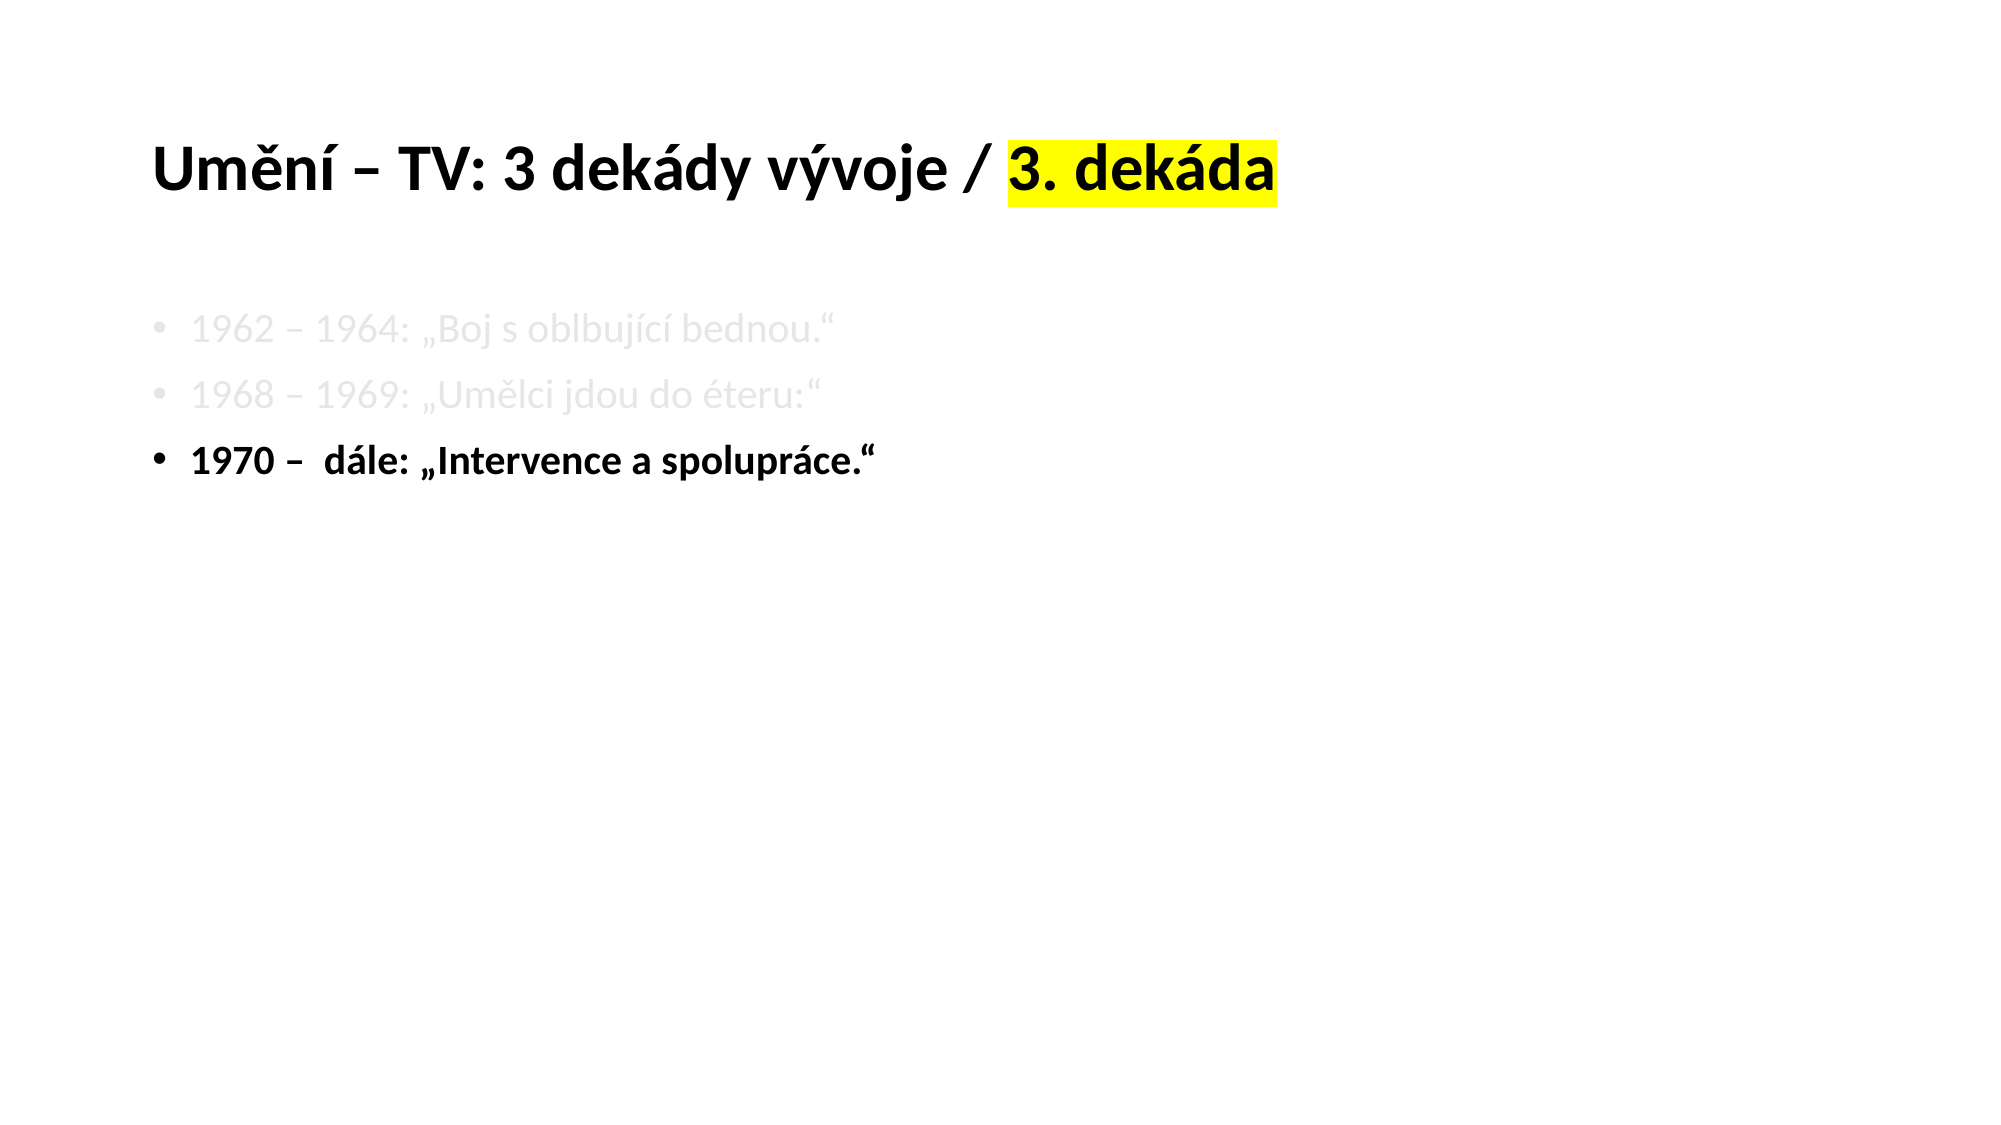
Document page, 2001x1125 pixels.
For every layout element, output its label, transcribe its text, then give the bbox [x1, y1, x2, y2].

title Umění – TV: 3 dekády vývoje / 3. dekáda [137, 59, 1863, 278]
list 1962 – 1964: „Boj s oblbující bednou.“ 1968 – 1969: „Umělci jdou do éteru:“ 1970 – dále: „Intervence a spolupráce.“ [137, 299, 1863, 1014]
